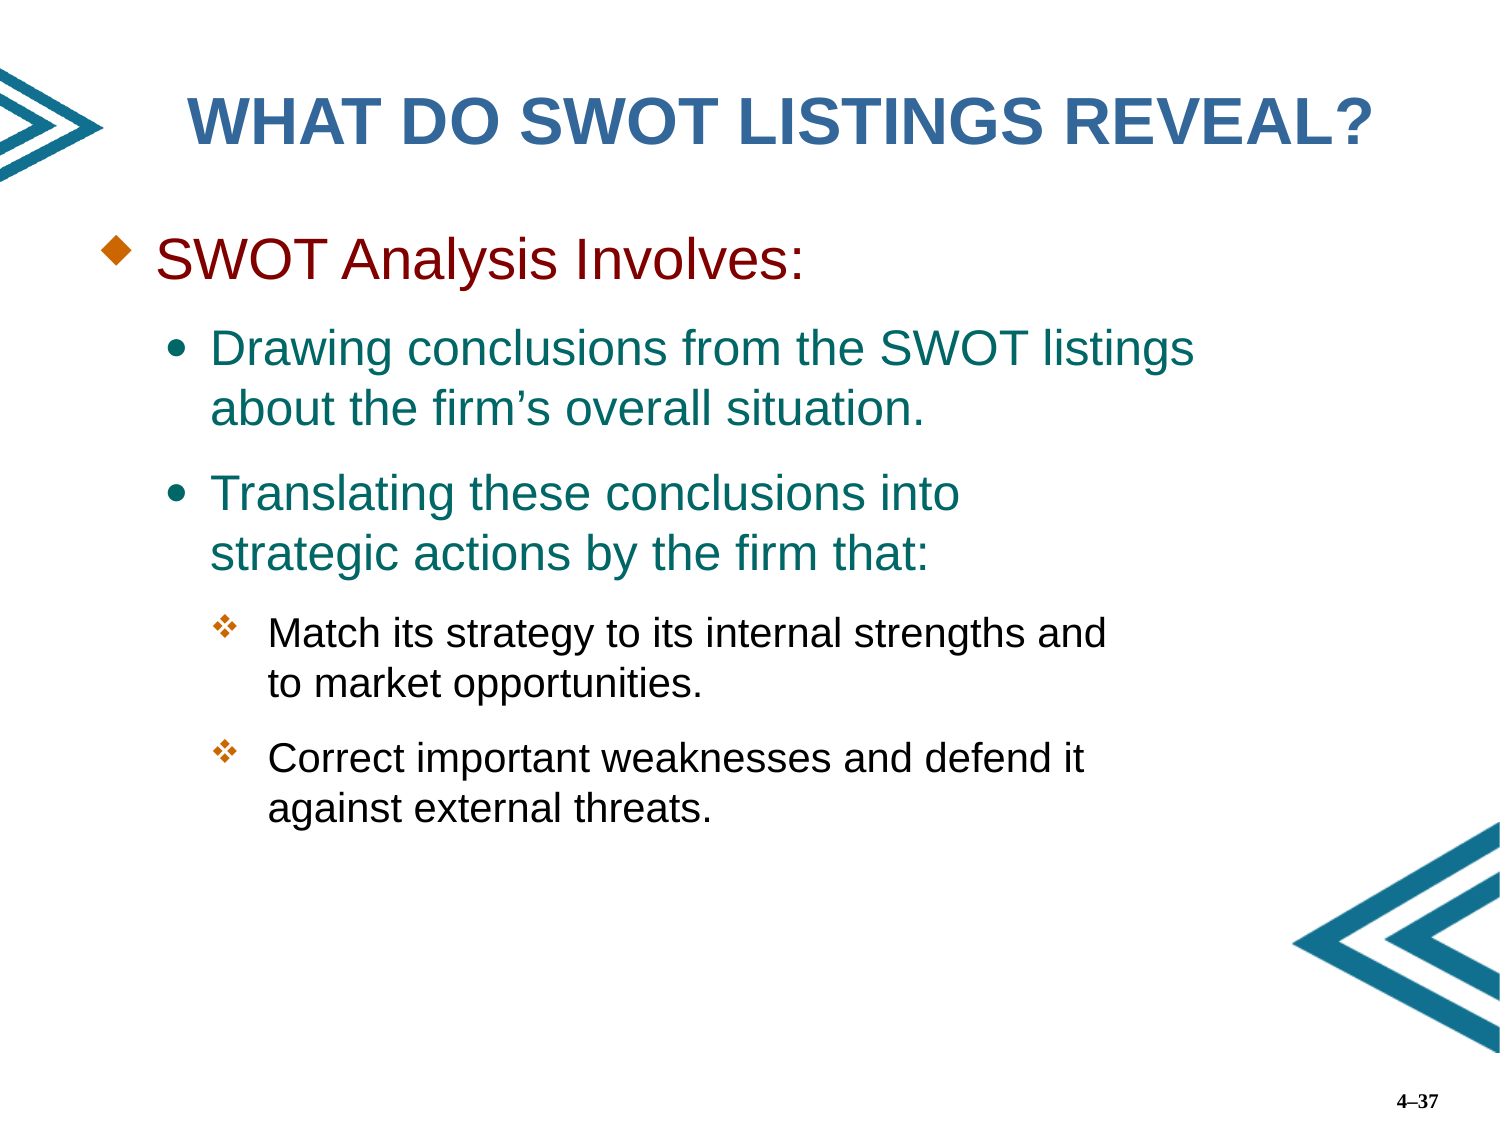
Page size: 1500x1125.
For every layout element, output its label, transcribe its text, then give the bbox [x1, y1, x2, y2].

list SWOT Analysis Involves: Drawing conclusions from the SWOT listings about the firm’s overall situation. Translating these conclusions into strategic actions by the firm that: Match its strategy to its internal strengths and to market opportunities. Correct important weaknesses and defend it against external threats. [82, 213, 1396, 1053]
text_box 4–37 [1345, 1080, 1491, 1120]
picture [0, 67, 102, 182]
title WHAT DO SWOT LISTINGS REVEAL? [102, 65, 1461, 185]
picture [1396, 822, 1500, 1053]
